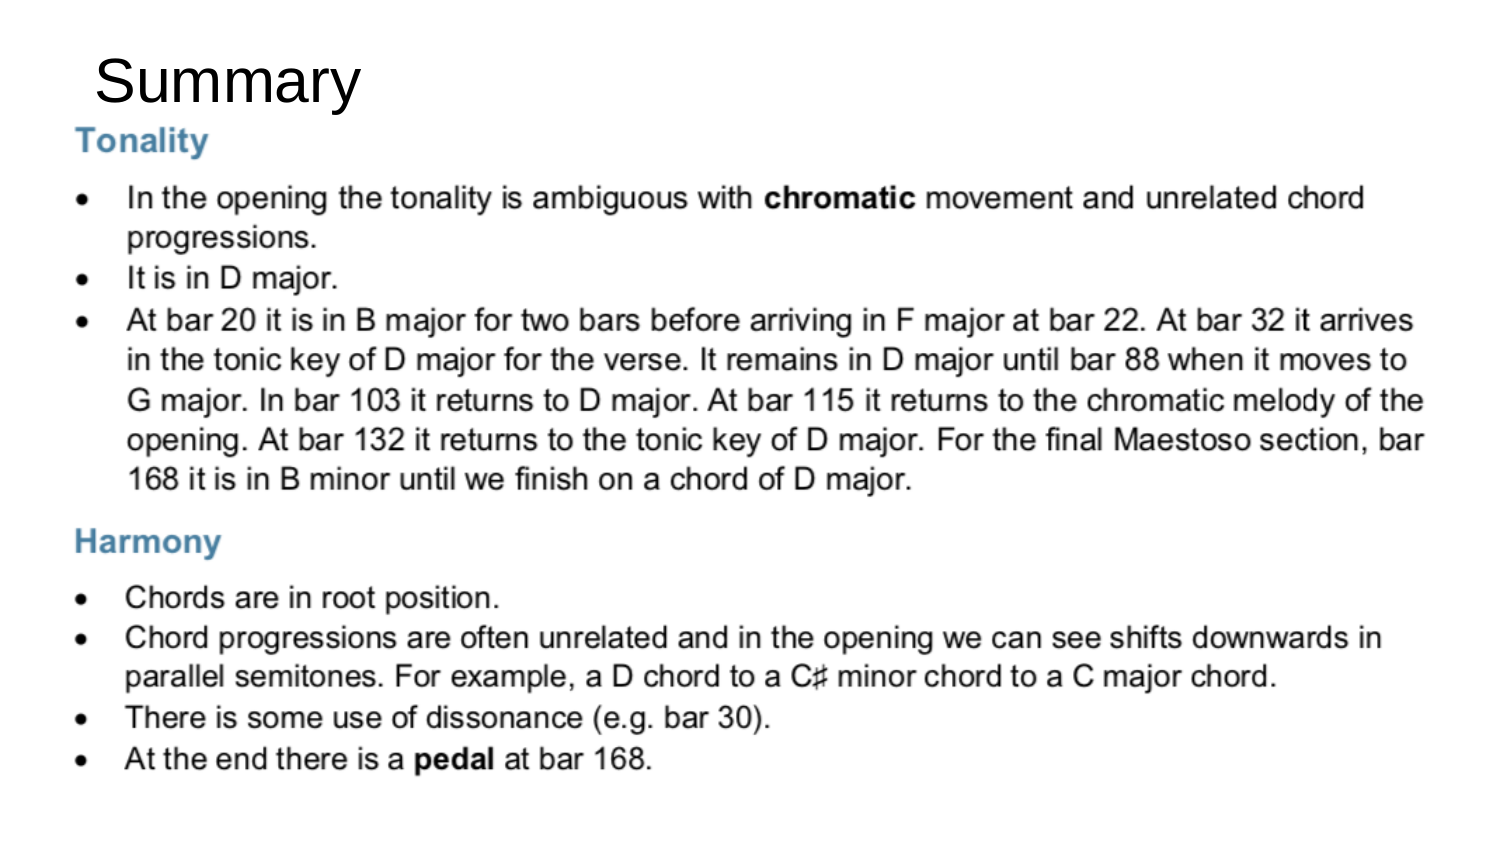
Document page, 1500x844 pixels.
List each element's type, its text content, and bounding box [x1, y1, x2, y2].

text_box Summary [79, 24, 434, 87]
picture [24, 89, 1476, 826]
